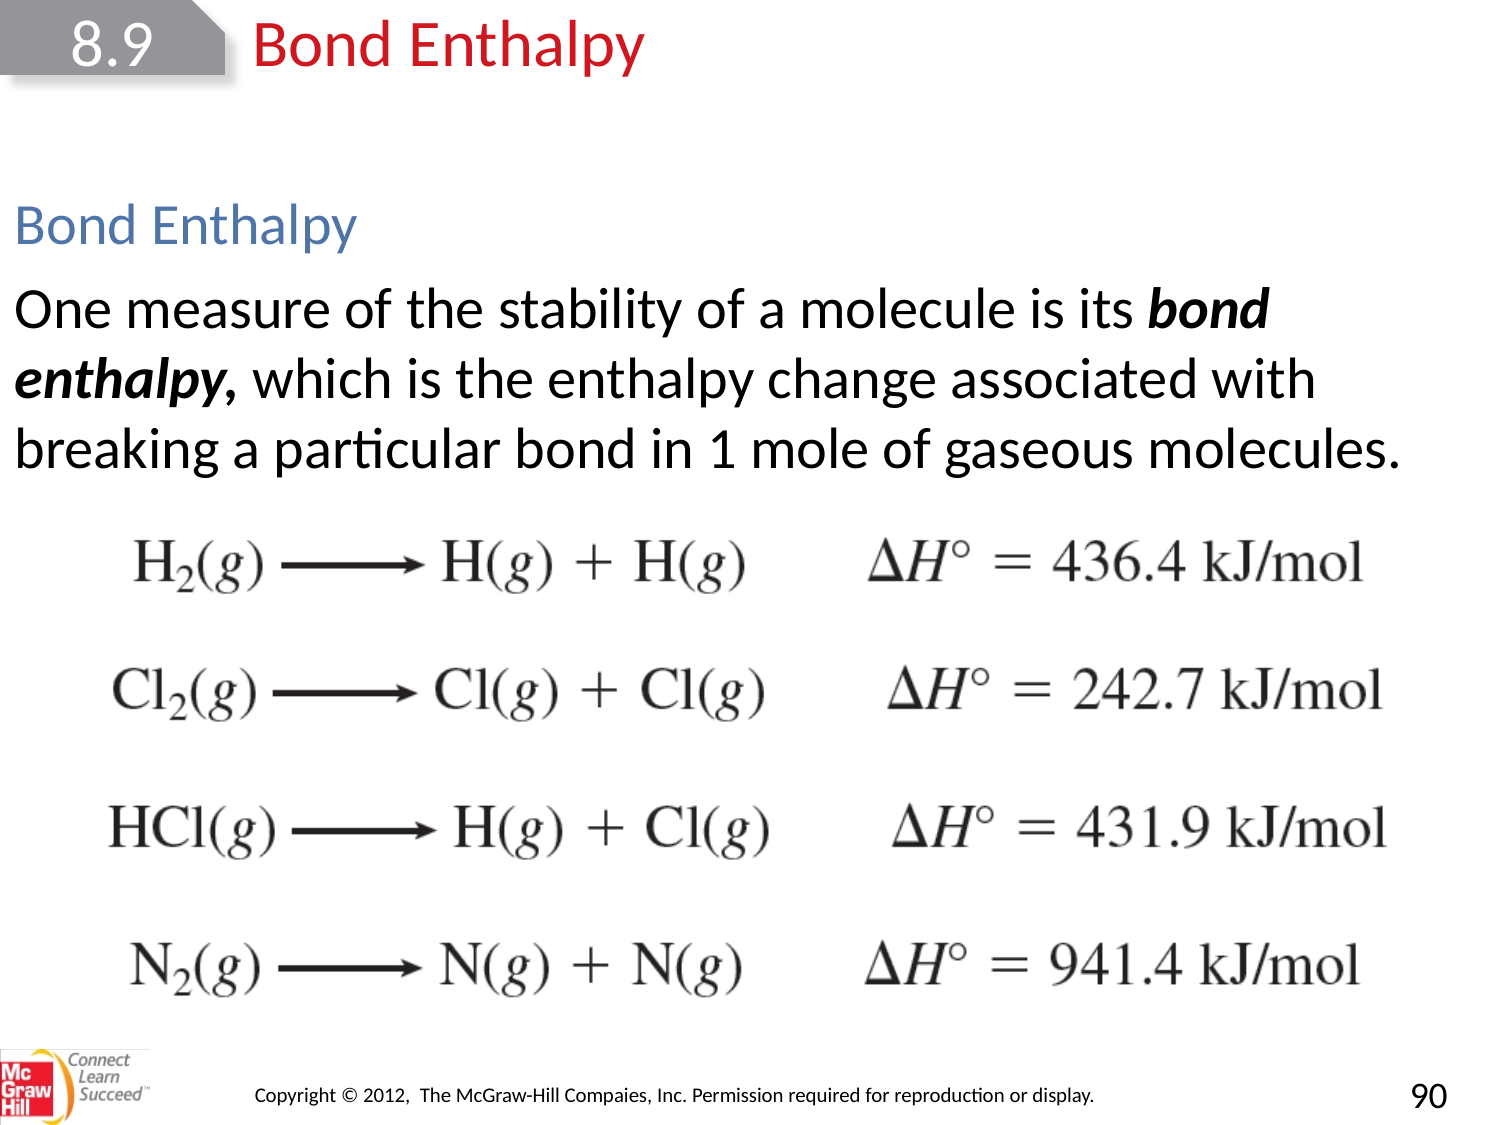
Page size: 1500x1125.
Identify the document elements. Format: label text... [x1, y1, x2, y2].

picture [119, 924, 1381, 1007]
picture [0, 1049, 150, 1125]
list Bond Enthalpy [237, 0, 1500, 178]
list Bond Enthalpy [0, 178, 1500, 259]
list 8.9 [0, 0, 225, 73]
picture [122, 520, 1378, 605]
picture [101, 654, 1399, 726]
text_box One measure of the stability of a molecule is its bond enthalpy, which is the enthalpy change associated with breaking a particular bond in 1 mole of gaseous molecules. [0, 262, 1500, 488]
list 90 [1212, 1074, 1463, 1113]
list Copyright © 2012, The McGraw-Hill Compaies, Inc. Permission required for reproduction or display. [187, 1074, 1163, 1113]
picture [88, 787, 1412, 871]
